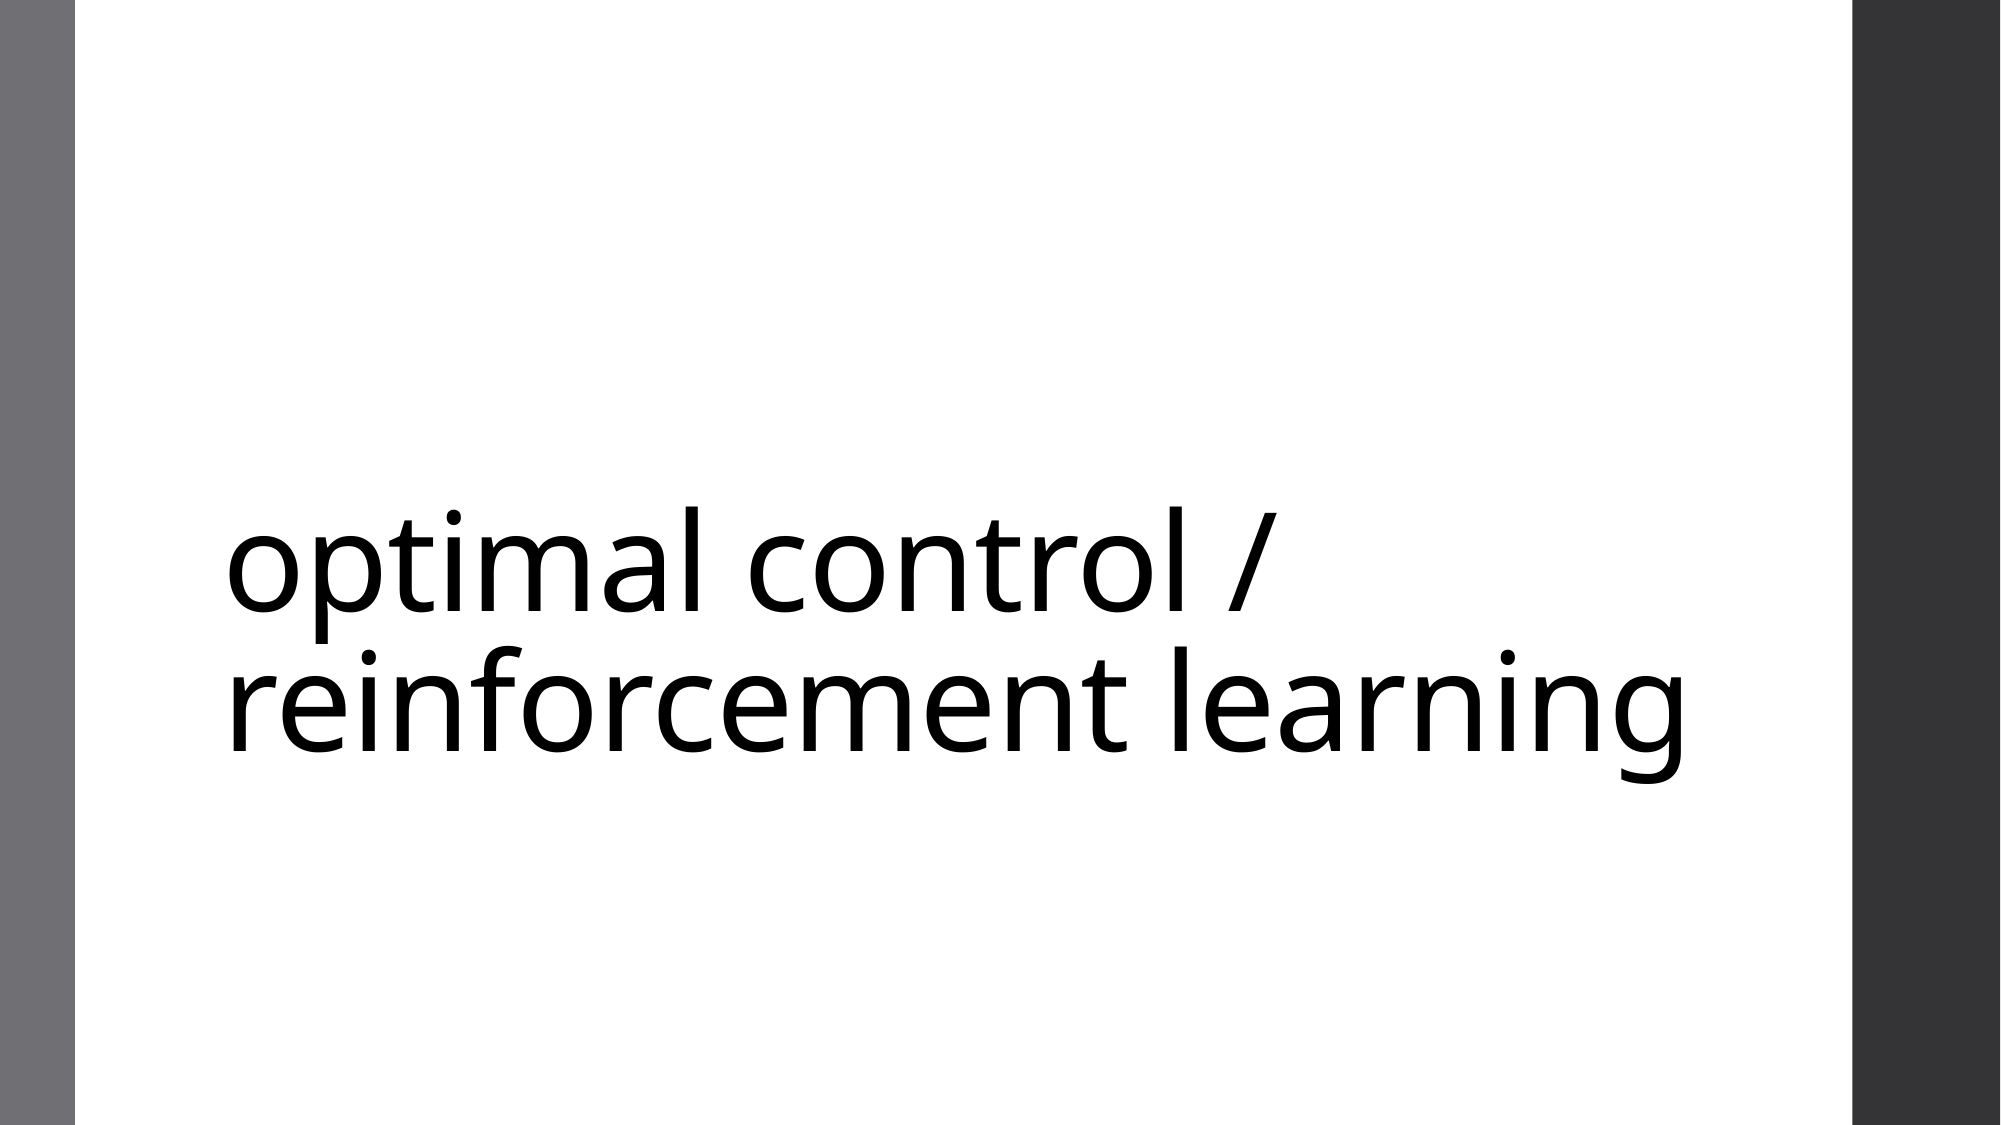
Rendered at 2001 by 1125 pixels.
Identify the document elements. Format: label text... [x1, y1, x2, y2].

title optimal control / reinforcement learning [206, 124, 1752, 788]
